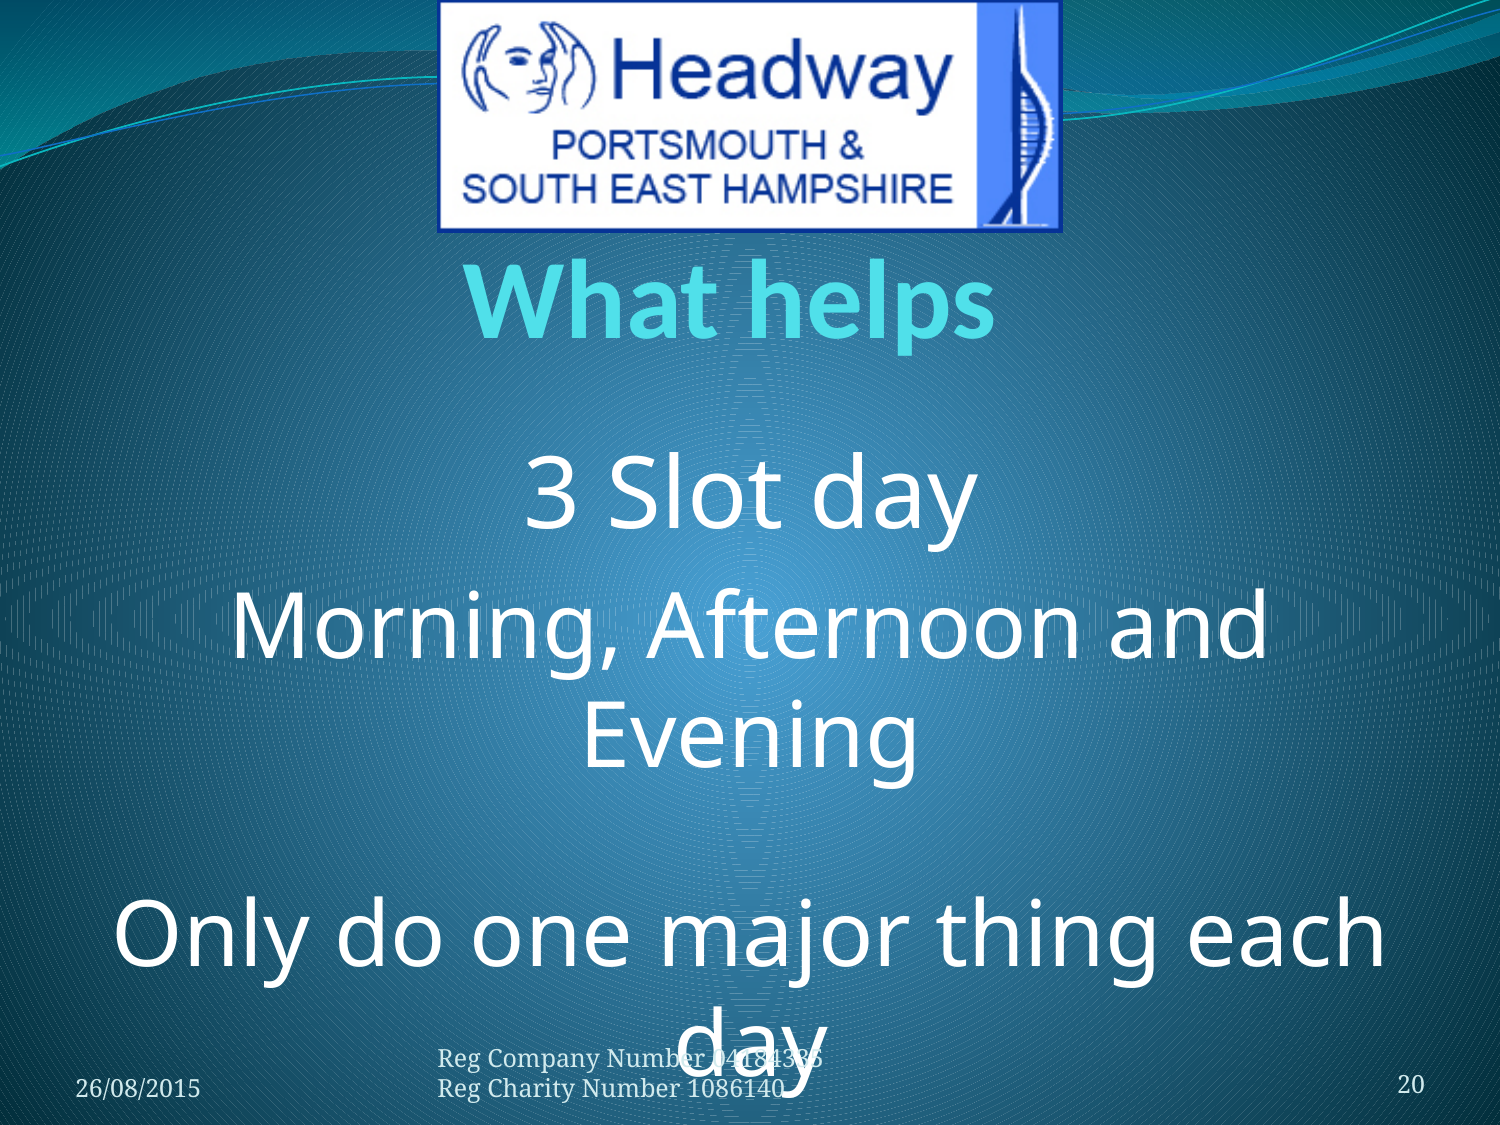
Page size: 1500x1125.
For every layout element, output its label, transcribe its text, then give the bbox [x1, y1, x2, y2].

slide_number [75, 1042, 425, 1103]
footer Reg Company Number 04184335 Reg Charity Number 1086140 [437, 1042, 988, 1103]
slide_number 20 [1299, 1042, 1425, 1103]
picture [437, 0, 1063, 224]
title What helps [87, 224, 1376, 362]
subtitle 3 Slot day Morning, Afternoon and Evening Only do one major thing each day [64, 420, 1448, 888]
